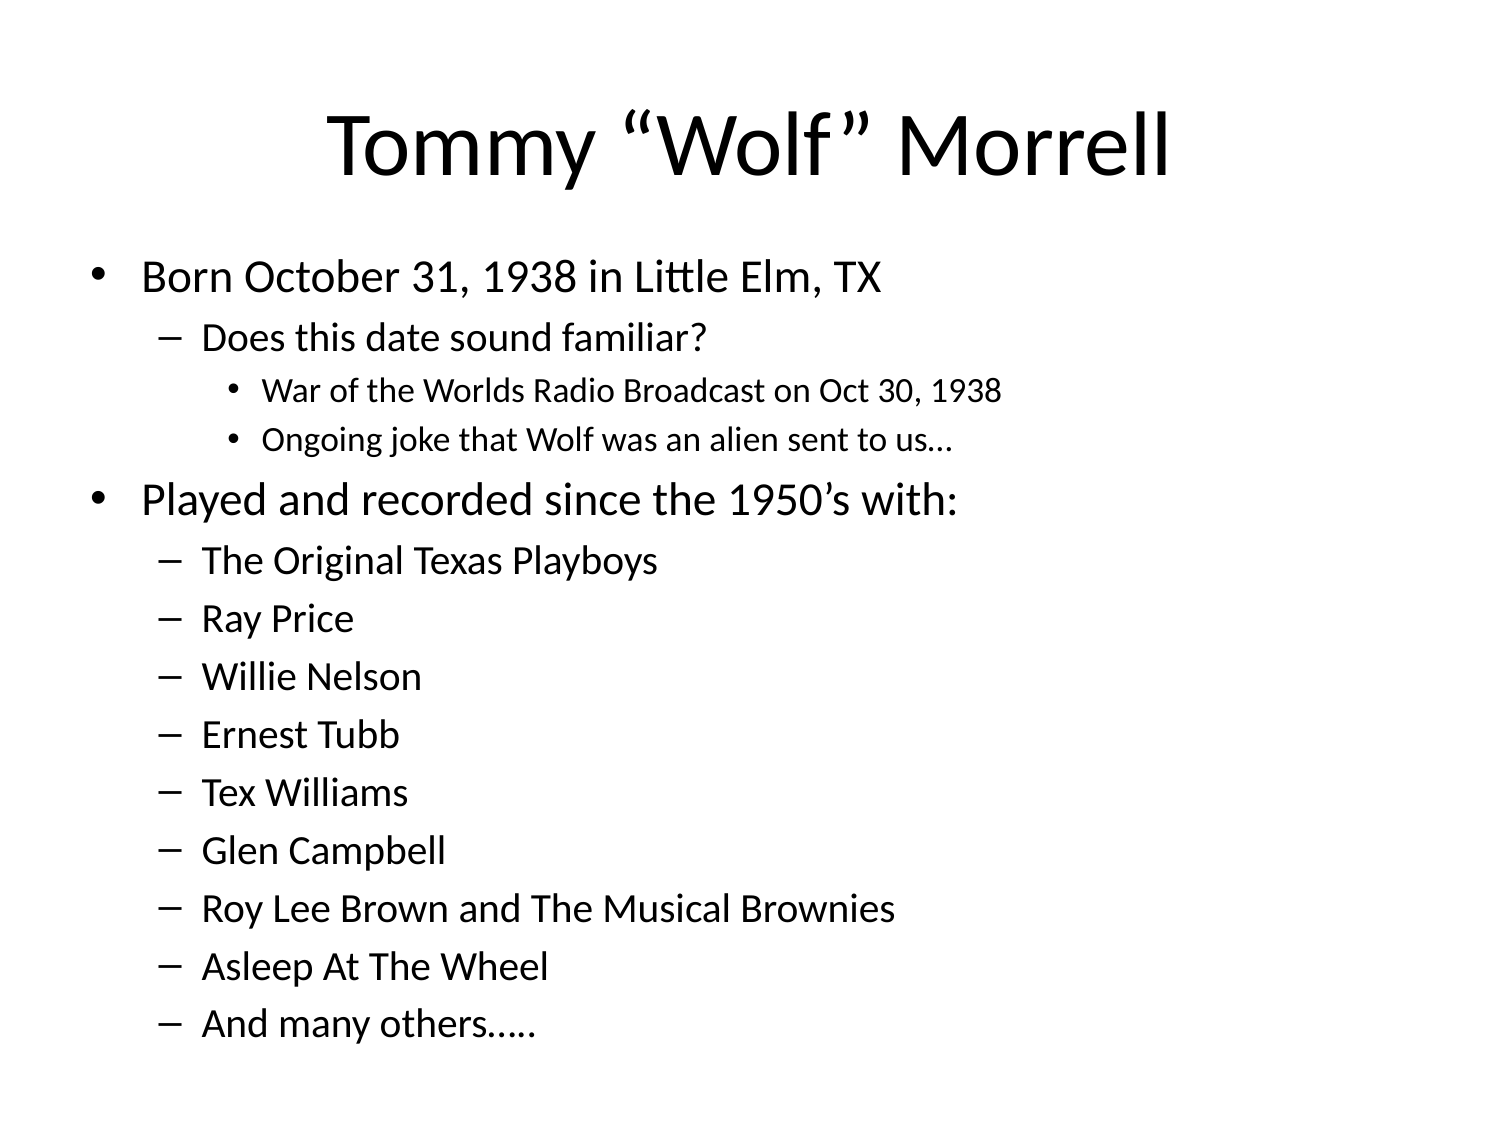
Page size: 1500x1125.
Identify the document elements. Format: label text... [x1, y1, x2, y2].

title Tommy “Wolf” Morrell [75, 45, 1425, 233]
list Born October 31, 1938 in Little Elm, TX Does this date sound familiar? War of the Worlds Radio Broadcast on Oct 30, 1938 Ongoing joke that Wolf was an alien sent to us… Played and recorded since the 1950’s with: The Original Texas Playboys Ray Price Willie Nelson Ernest Tubb Tex Williams Glen Campbell Roy Lee Brown and The Musical Brownies Asleep At The Wheel And many others….. [75, 237, 1425, 1063]
